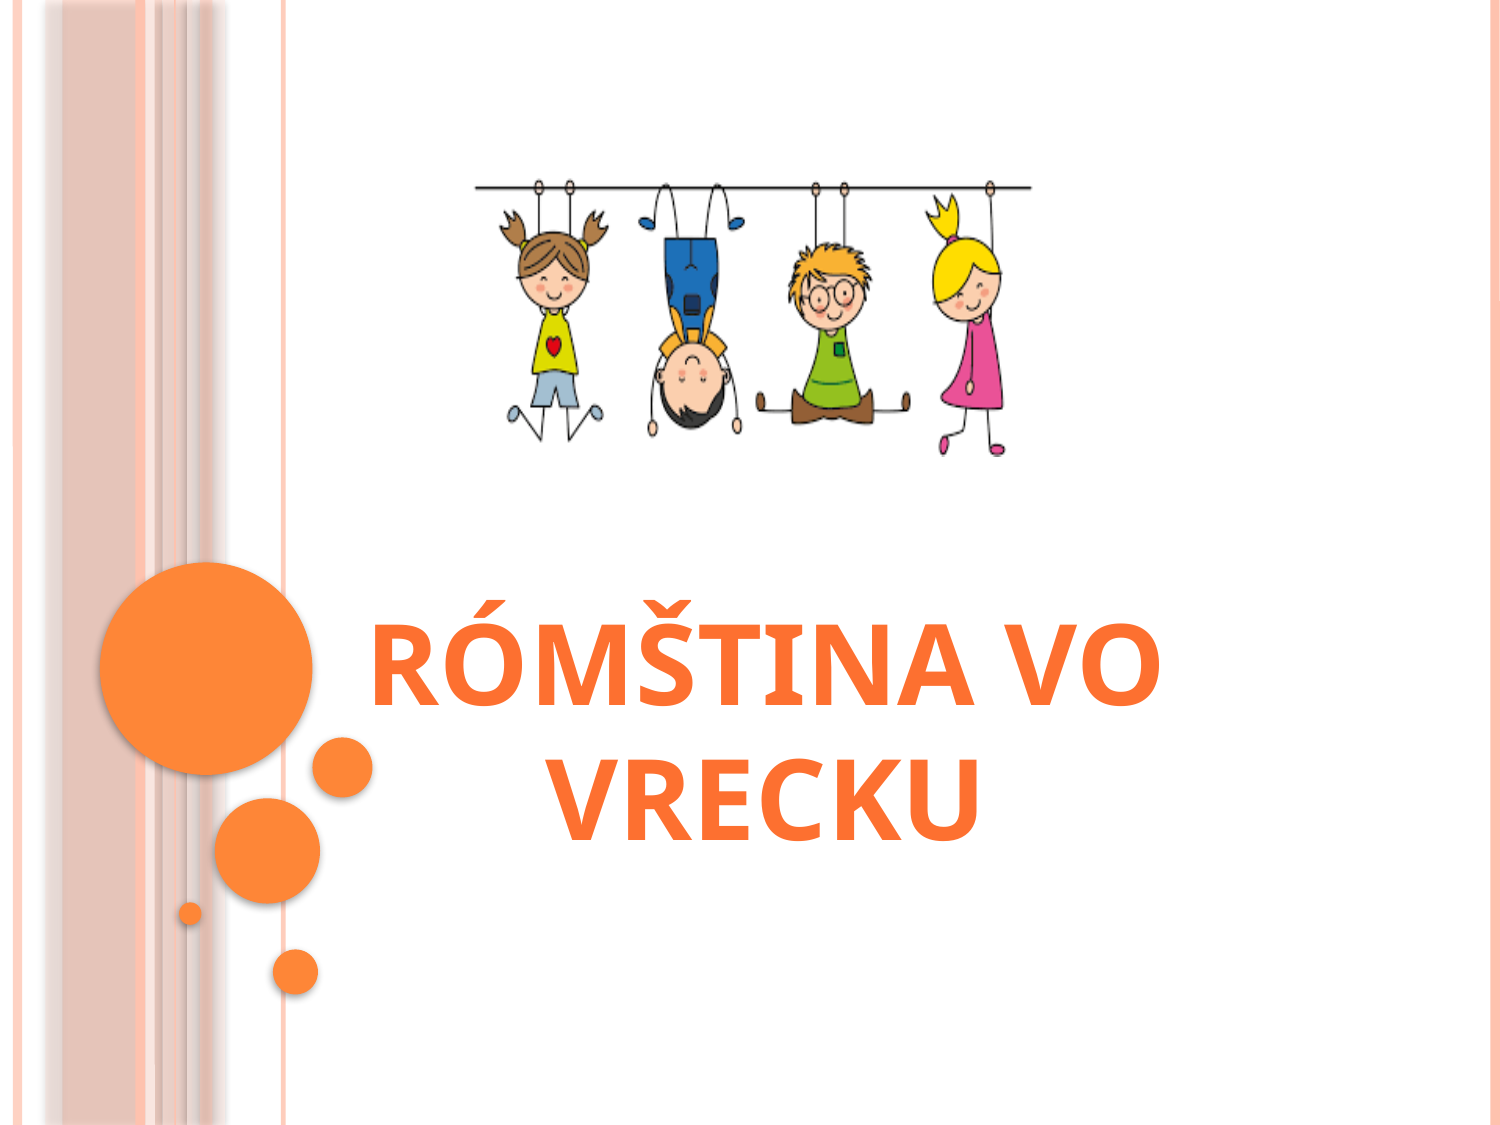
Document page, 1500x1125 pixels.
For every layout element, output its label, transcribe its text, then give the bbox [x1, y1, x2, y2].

picture [468, 175, 1040, 458]
text_box RÓMŠTINA VO VRECKU [117, 585, 1416, 1006]
